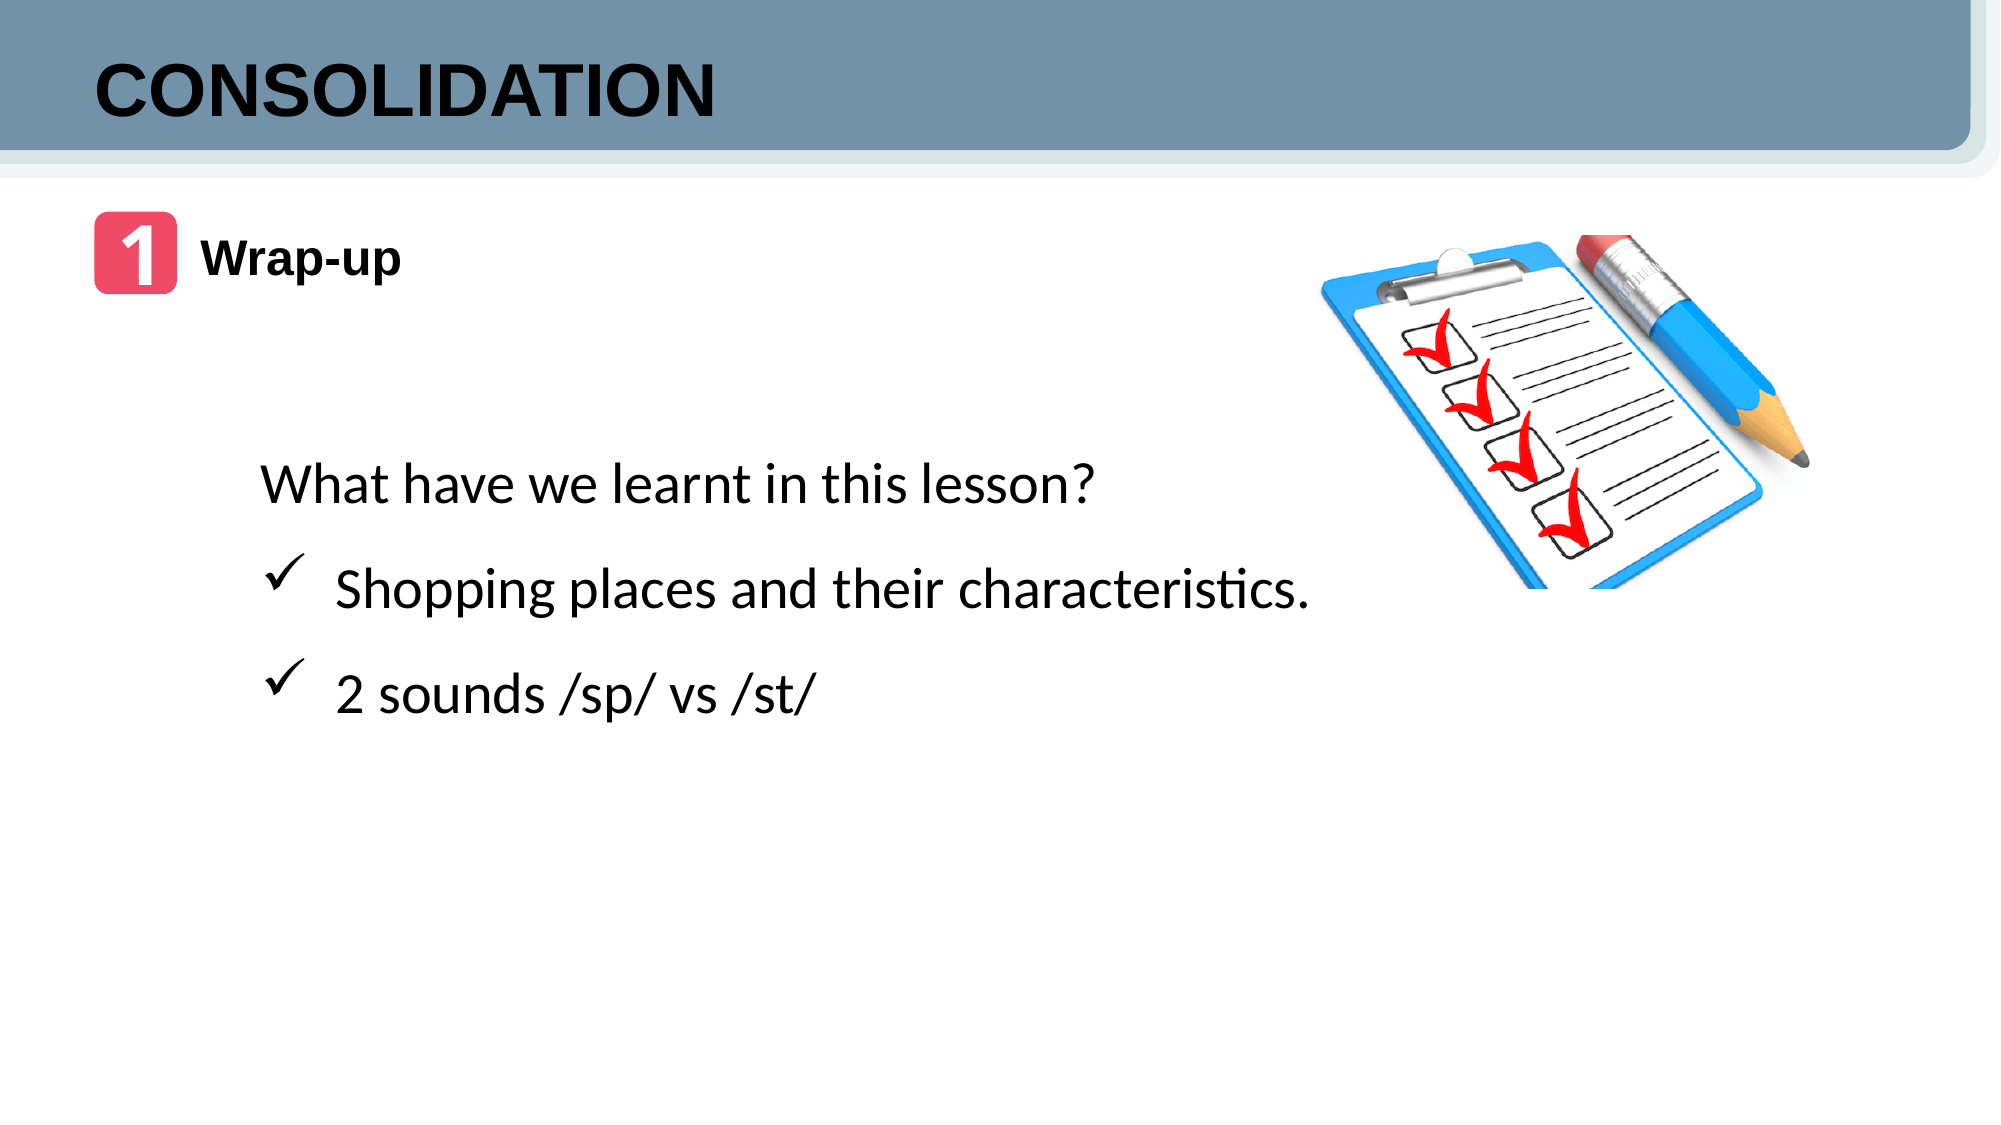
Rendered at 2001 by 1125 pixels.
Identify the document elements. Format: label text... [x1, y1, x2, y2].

picture [1300, 235, 1827, 589]
text_box 1 [103, 194, 169, 310]
text_box [93, 211, 103, 295]
text_box Wrap-up [185, 218, 1960, 294]
text_box [169, 212, 178, 294]
text_box What have we learnt in this lesson? Shopping places and their characteristics. 2 sounds /sp/ vs /st/ [245, 402, 1849, 733]
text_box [0, 0, 2000, 178]
